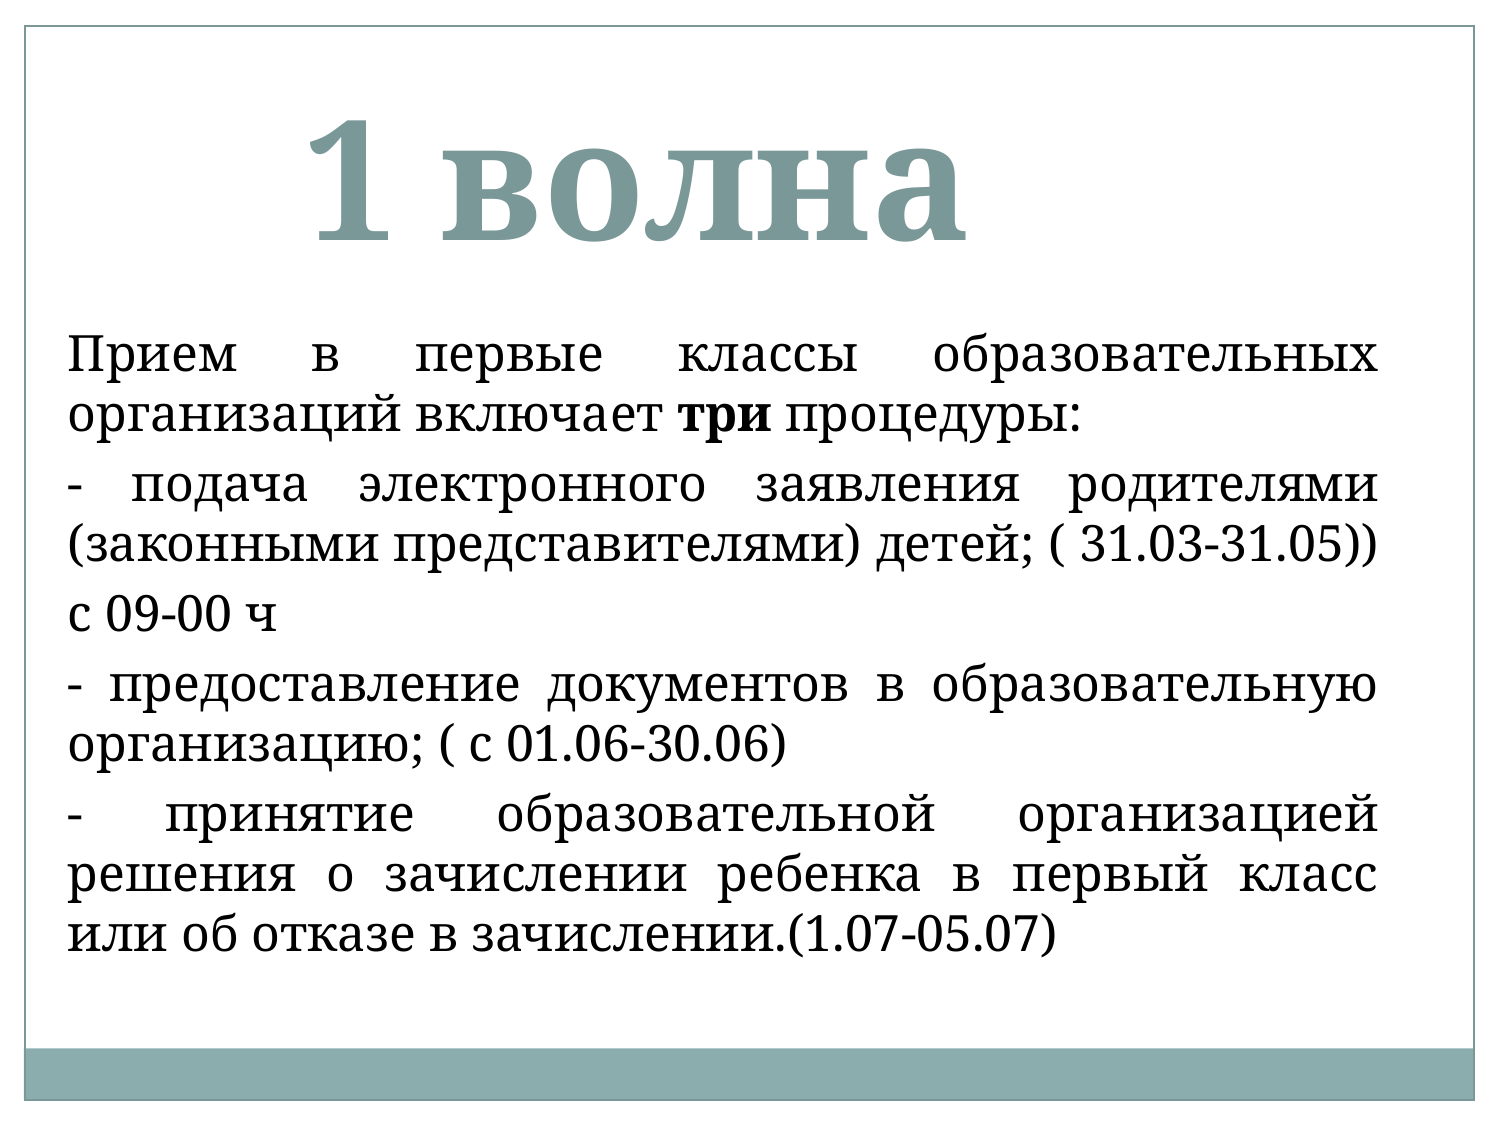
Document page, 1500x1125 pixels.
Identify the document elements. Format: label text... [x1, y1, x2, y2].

list Прием в первые классы образовательных организаций включает три процедуры: - подача электронного заявления родителями (законными представителями) детей; ( 31.03-31.05)) с 09-00 ч - предоставление документов в образовательную организацию; ( с 01.06-30.06) - принятие образовательной организацией решения о зачислении ребенка в первый класс или об отказе в зачислении.(1.07-05.07) [53, 314, 1394, 1024]
title 1 волна [0, 31, 1275, 281]
